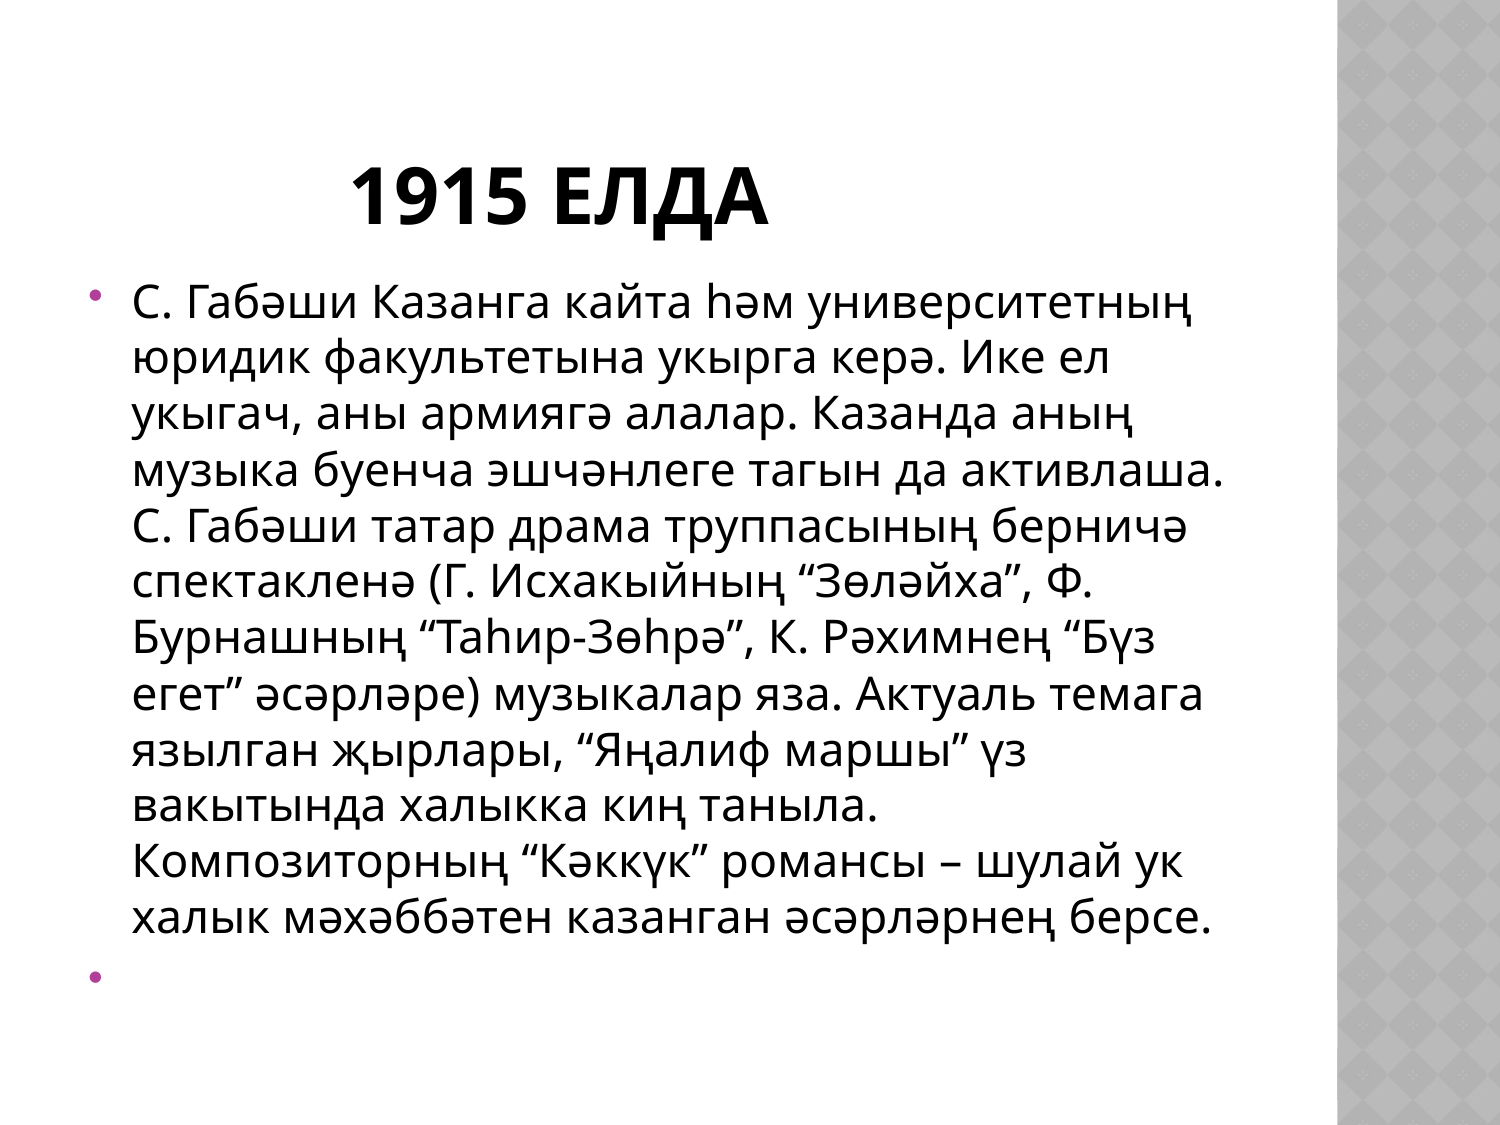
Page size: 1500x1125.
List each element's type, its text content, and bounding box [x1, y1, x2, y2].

title 1915 елда [75, 52, 1263, 240]
list С. Габәши Казанга кайта һәм университетның юридик факультетына укырга керә. Ике ел укыгач, аны армиягә алалар. Казанда аның музыка буенча эшчәнлеге тагын да активлаша. С. Габәши татар драма труппасының берничә спектакленә (Г. Исхакыйның “Зөләйха”, Ф. Бурнашның “Таһир-Зөһрә”, К. Рәхимнең “Бүз егет” әсәрләре) музыкалар яза. Актуаль темага язылган җырлары, “Яңалиф маршы” үз вакытында халыкка киң таныла. Композиторның “Кәккүк” романсы – шулай ук халык мәхәббәтен казанган әсәрләрнең берсе. [75, 264, 1263, 1059]
